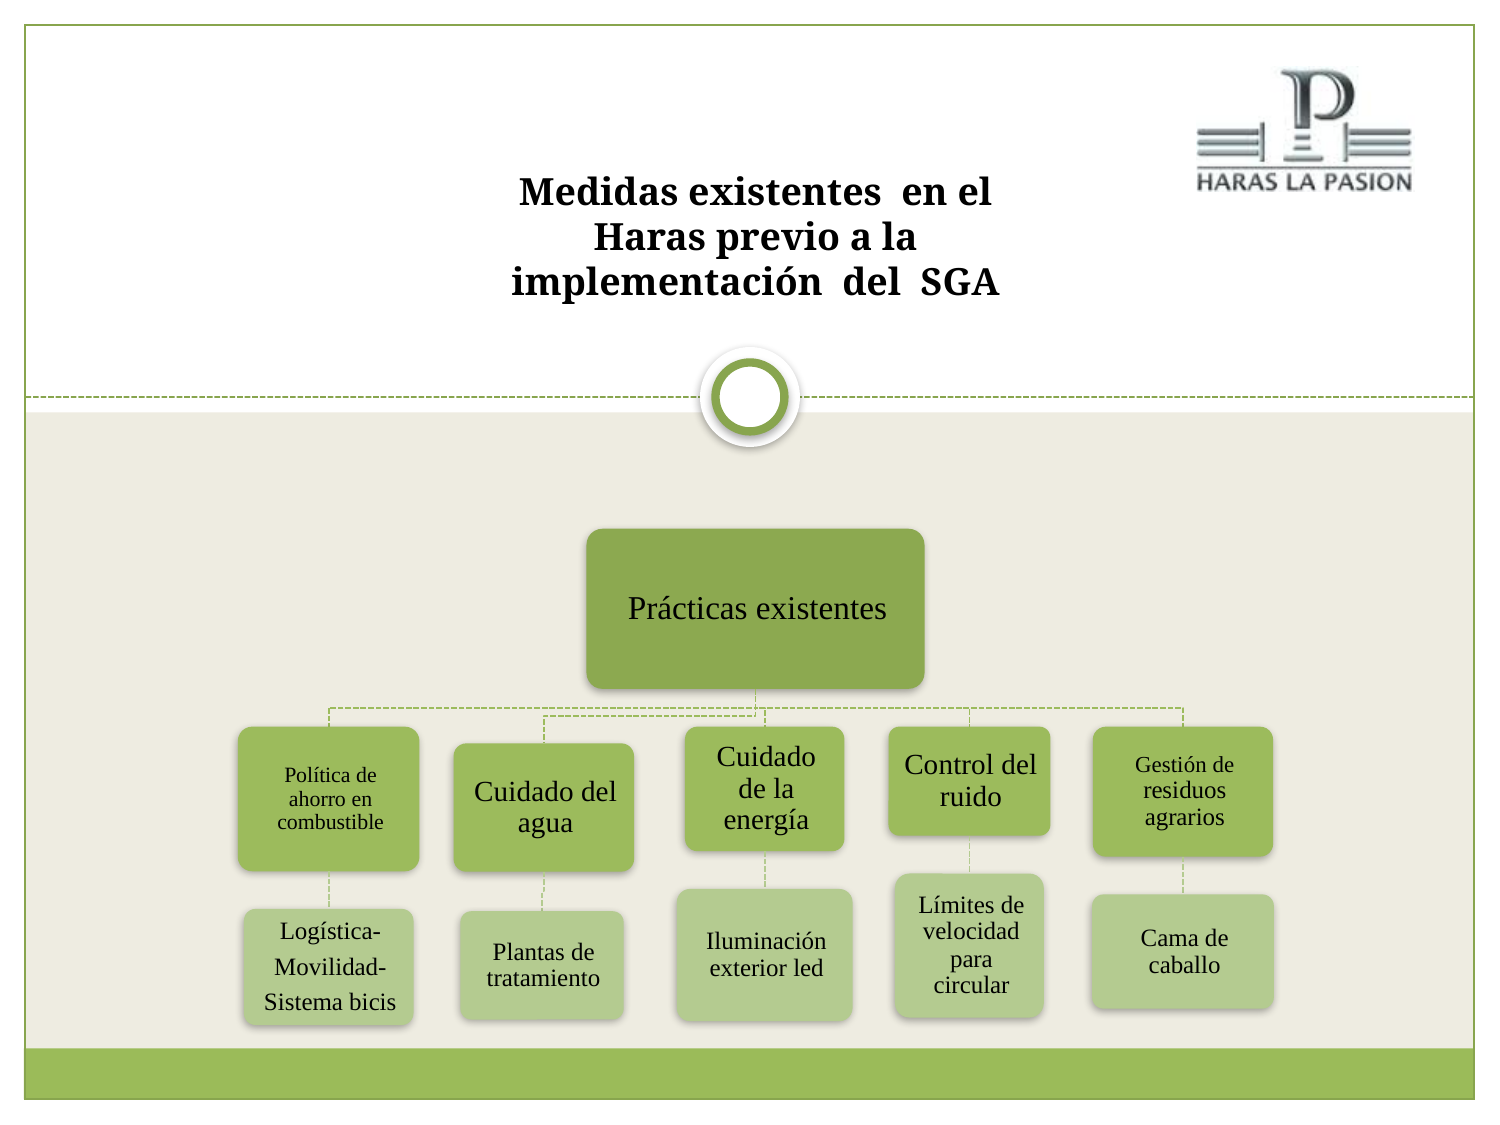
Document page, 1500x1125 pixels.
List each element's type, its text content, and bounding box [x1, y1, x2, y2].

text_box [206, 350, 1306, 501]
text_box Medidas existentes en el Haras previo a la implementación del SGA [454, 160, 1058, 311]
picture [1195, 66, 1415, 192]
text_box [237, 459, 1275, 1095]
